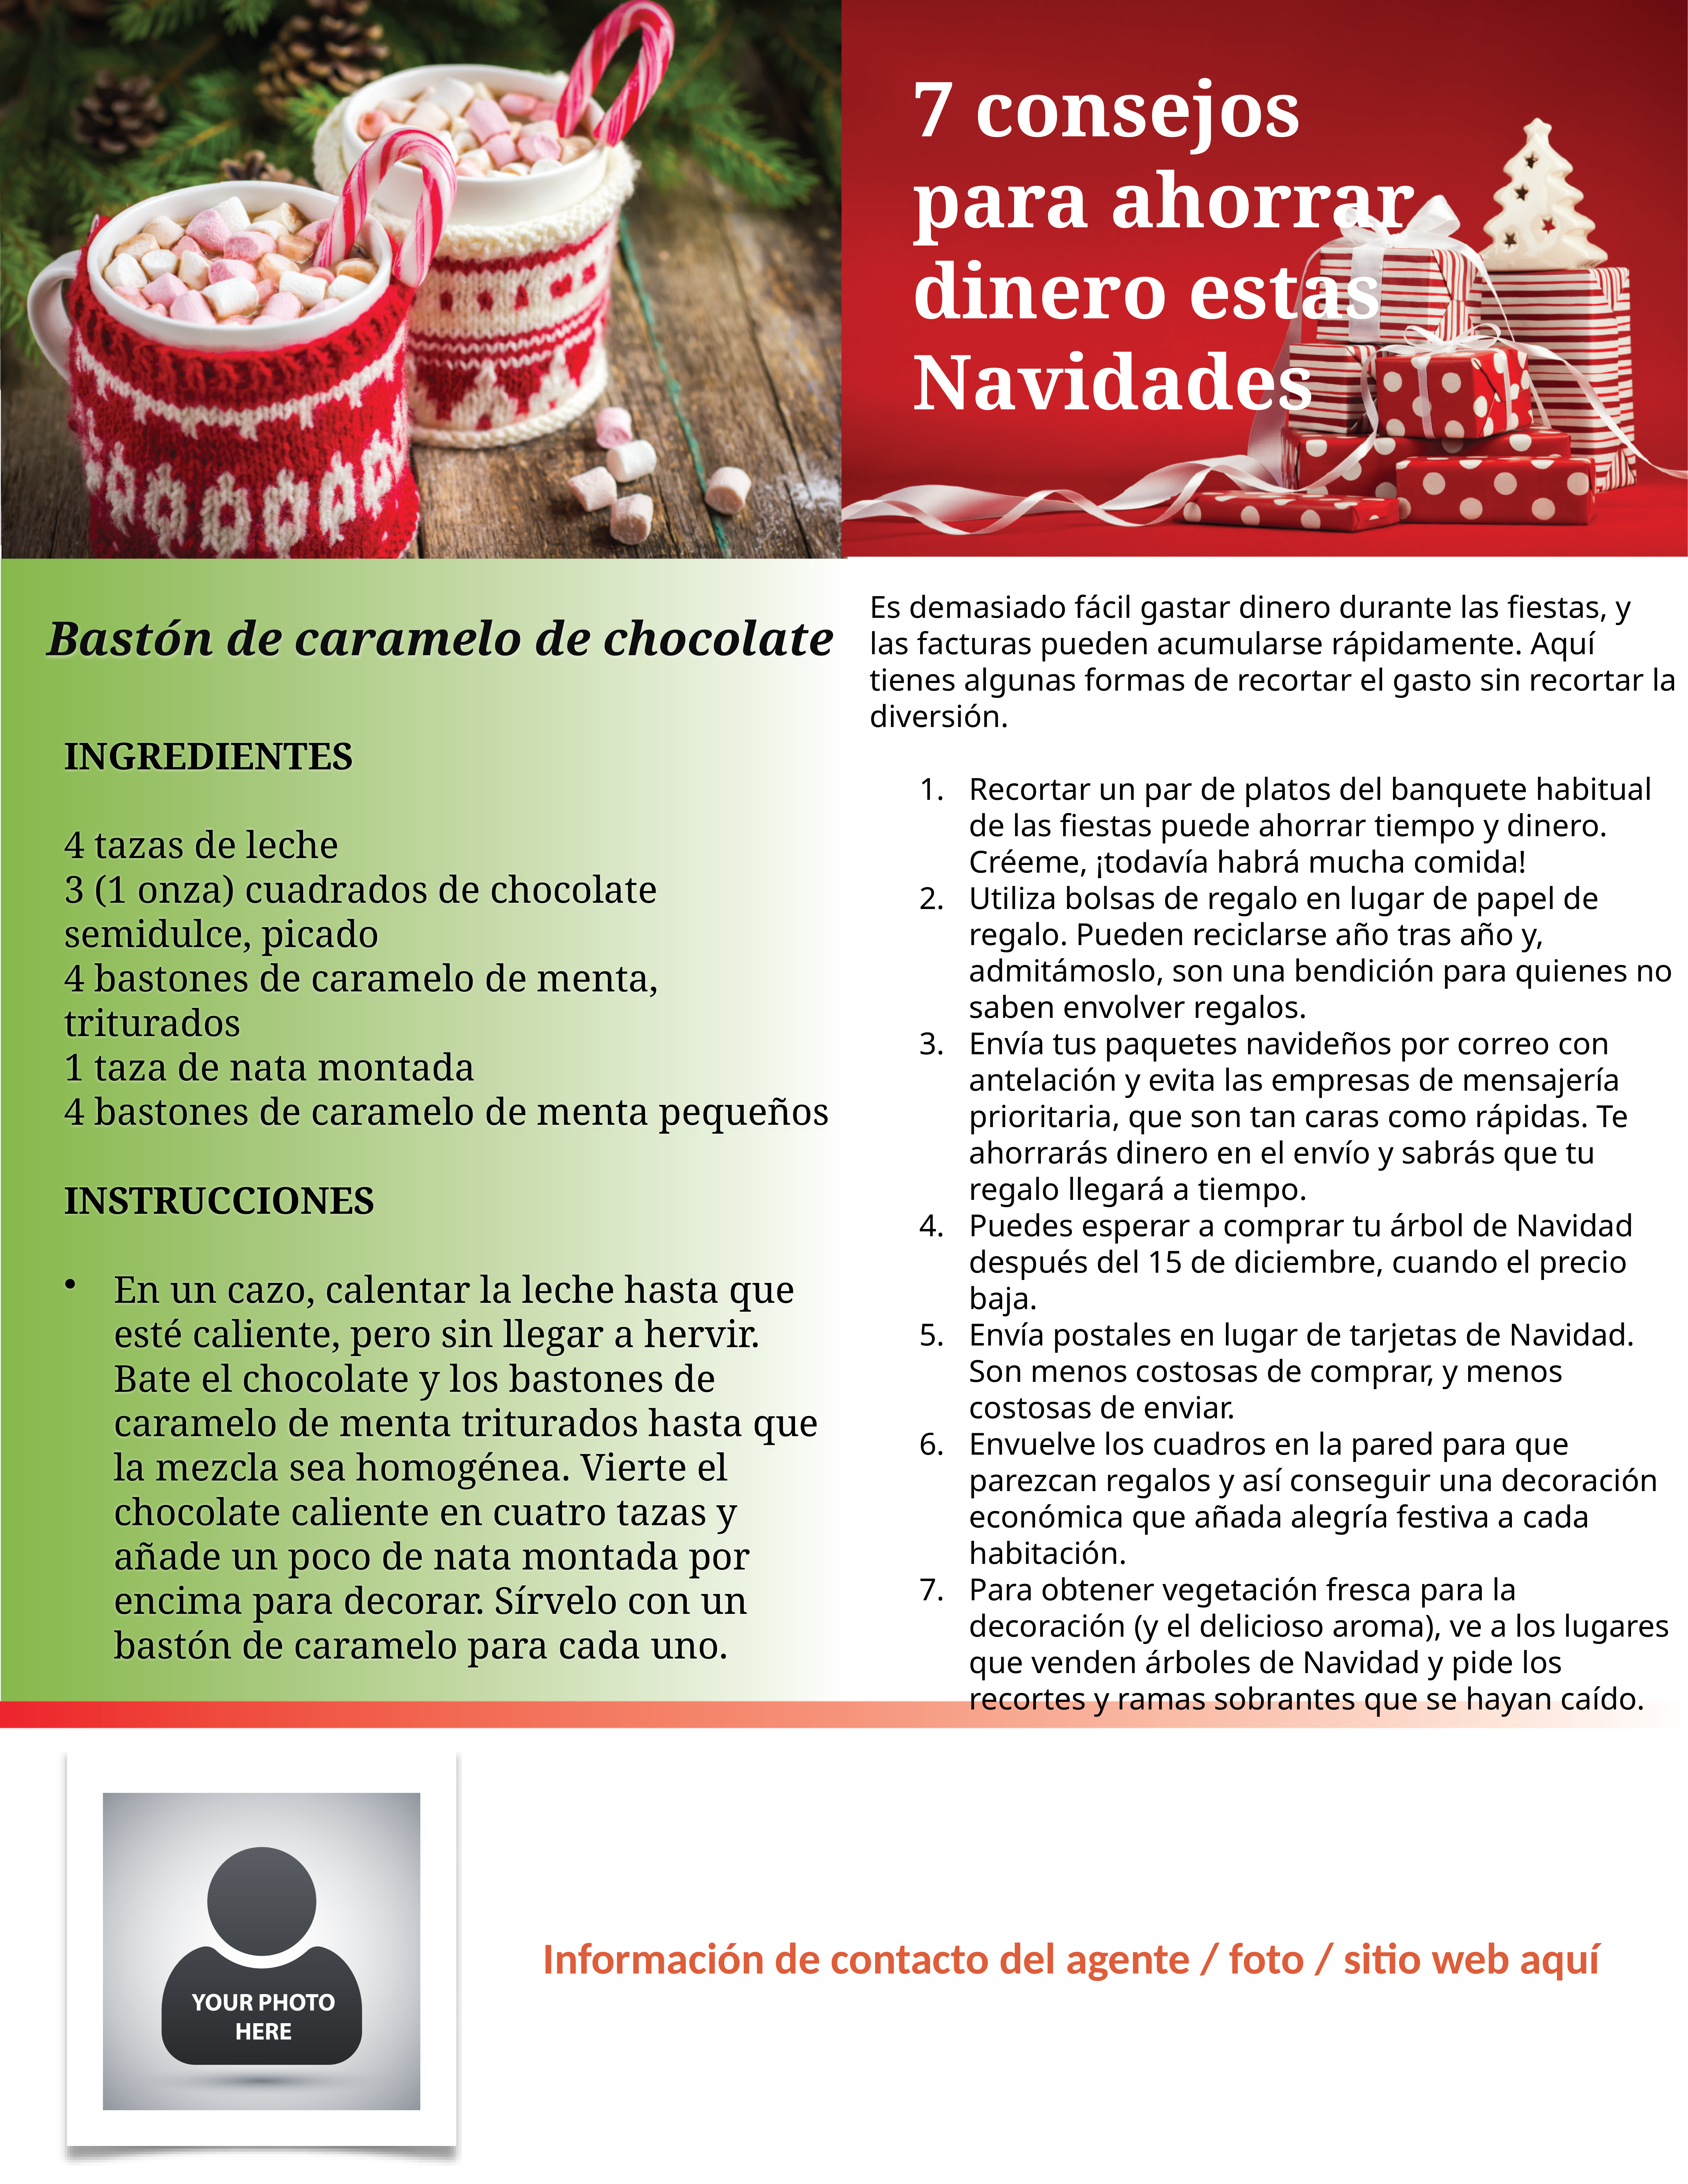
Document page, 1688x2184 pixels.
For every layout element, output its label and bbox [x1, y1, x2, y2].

picture [0, 0, 1688, 2184]
text_box [56, 1746, 467, 2166]
